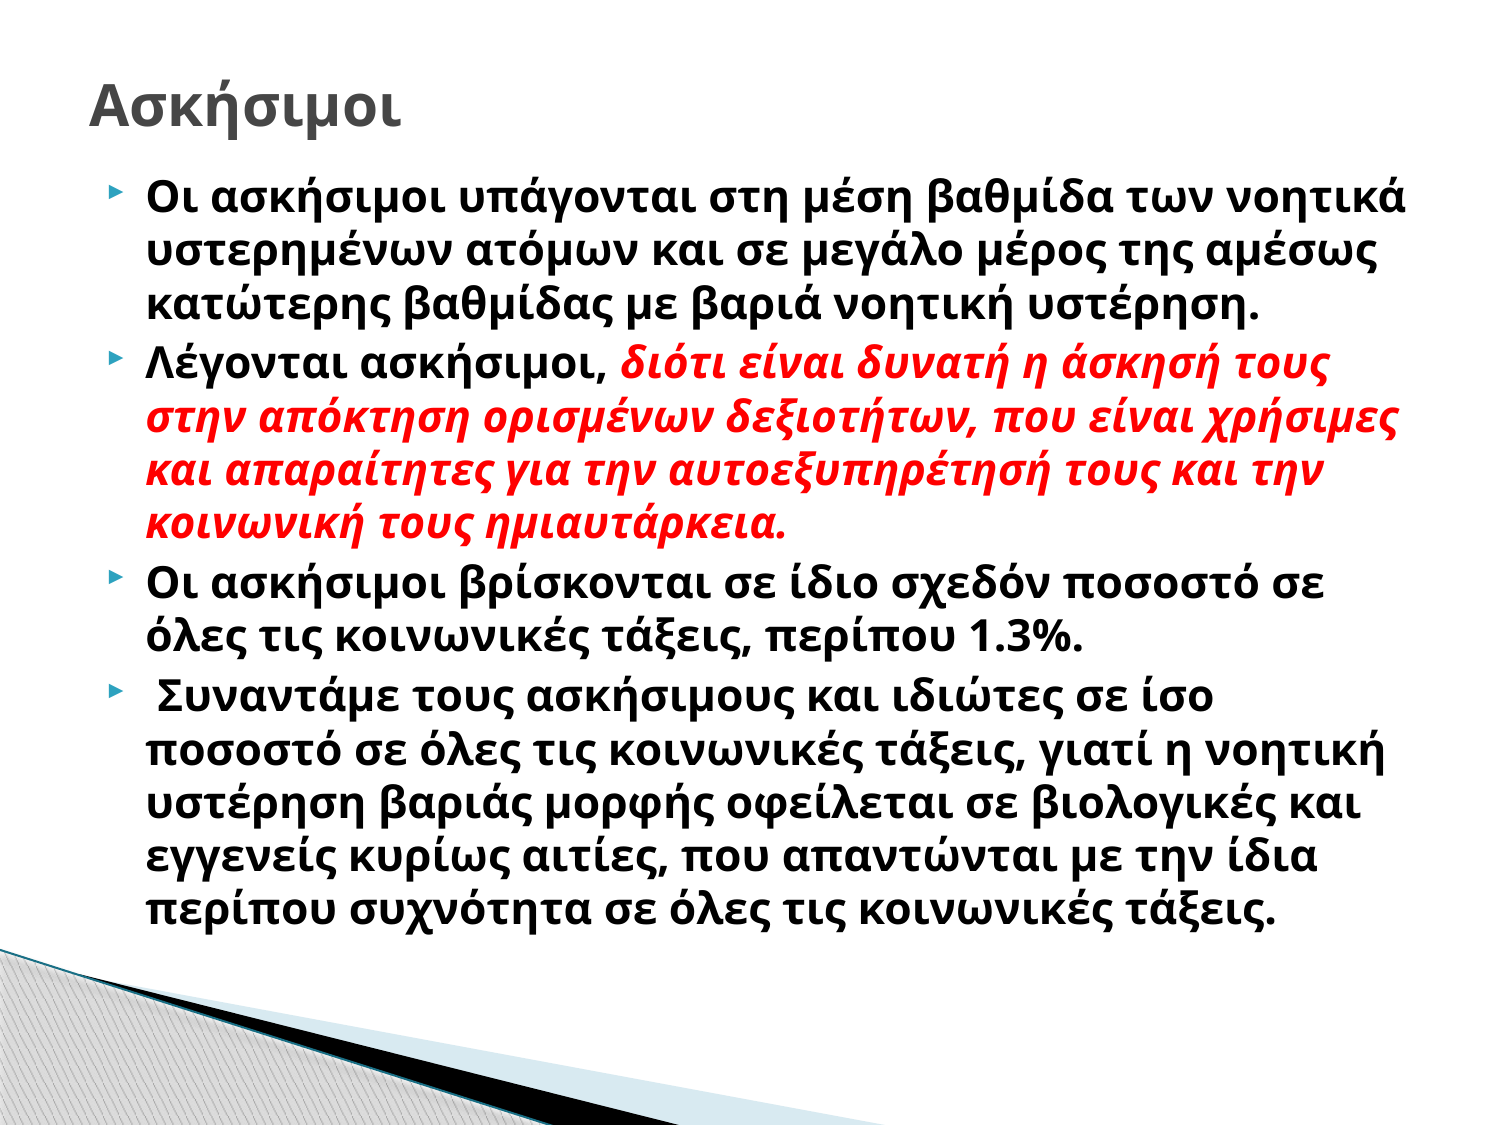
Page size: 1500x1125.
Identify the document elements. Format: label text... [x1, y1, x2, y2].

list Οι ασκήσιμοι υπάγονται στη μέση βαθμίδα των νοητικά υστερημένων ατόμων και σε μεγάλο μέρος της αμέσως κατώτερης βαθμίδας με βαριά νοητική υστέρηση. Λέγονται ασκήσιμοι, διότι είναι δυνατή η άσκησή τους στην απόκτηση ορισμένων δεξιοτήτων, που είναι χρήσιμες και απαραίτητες για την αυτοεξυπηρέτησή τους και την κοινωνική τους ημιαυτάρκεια. Οι ασκήσιμοι βρίσκονται σε ίδιο σχεδόν ποσοστό σε όλες τις κοινωνικές τάξεις, περίπου 1.3%. Συναντάμε τους ασκήσιμους και ιδιώτες σε ίσο ποσοστό σε όλες τις κοινωνικές τάξεις, γιατί η νοητική υστέρηση βαριάς μορφής οφείλεται σε βιολογικές και εγγενείς κυρίως αιτίες, που απαντώνται με την ίδια περίπου συχνότητα σε όλες τις κοινωνικές τάξεις. [75, 161, 1425, 986]
title Ασκήσιμοι [75, 45, 1425, 161]
